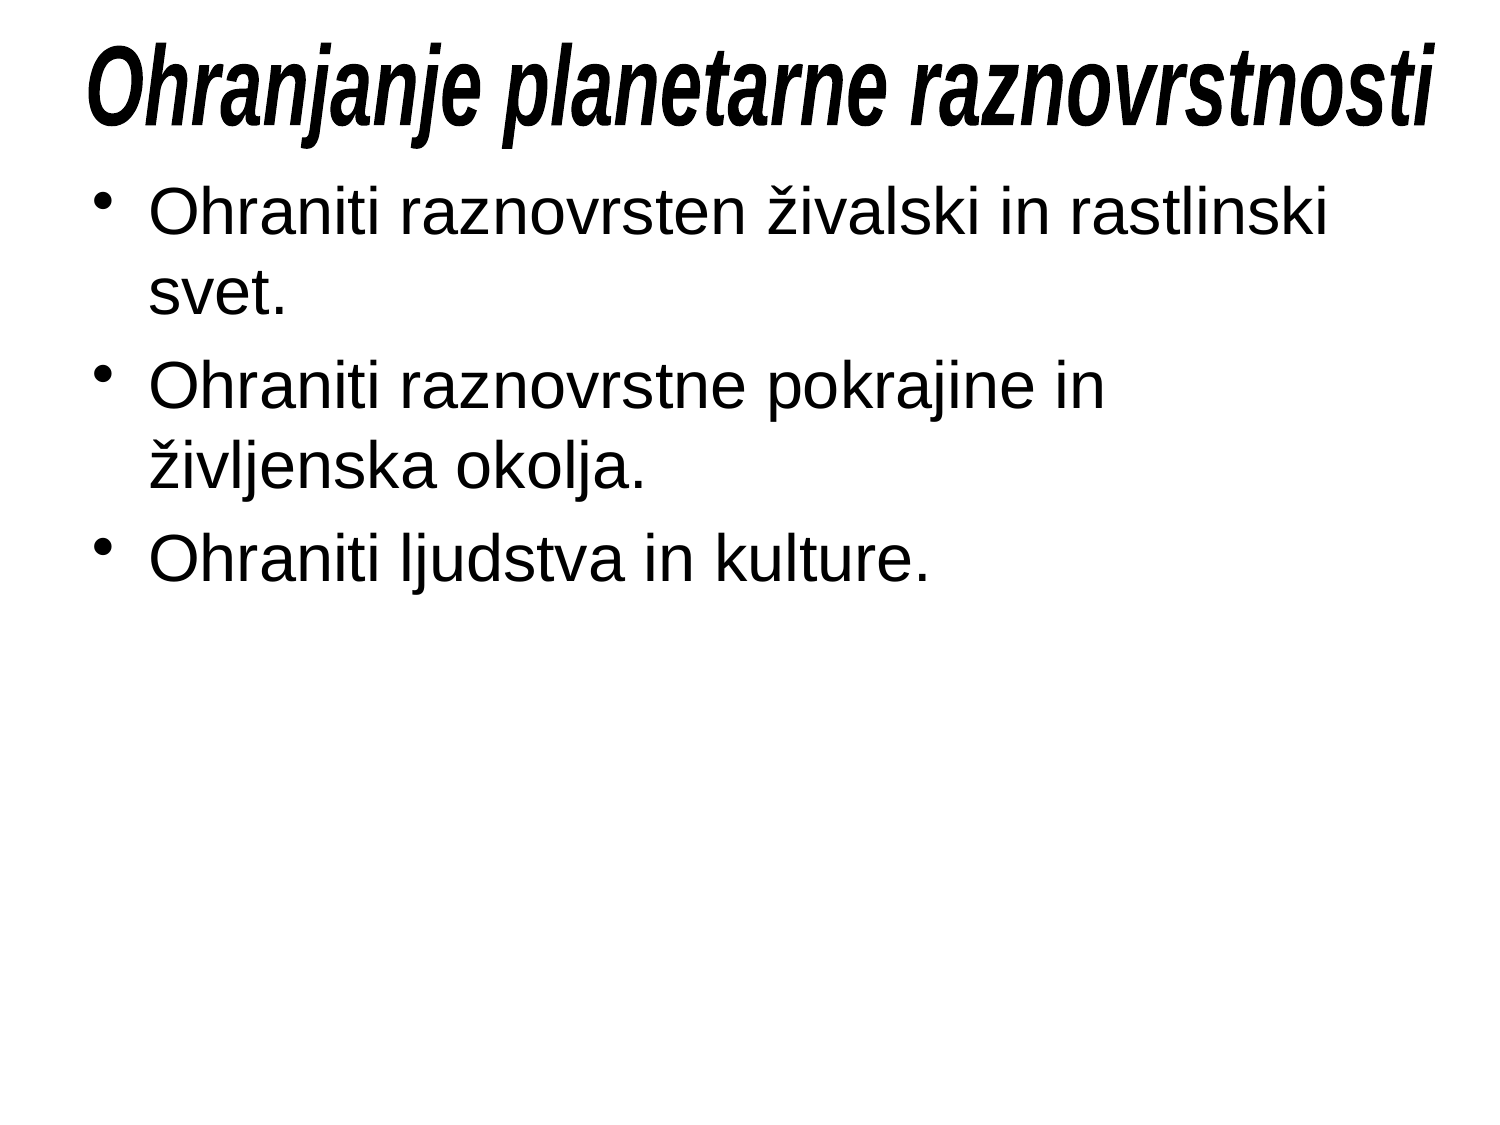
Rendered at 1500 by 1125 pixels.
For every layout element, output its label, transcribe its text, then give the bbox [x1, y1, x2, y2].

list Ohraniti raznovrsten živalski in rastlinski svet. Ohraniti raznovrstne pokrajine in življenska okolja. Ohraniti ljudstva in kulture. [76, 160, 1427, 639]
